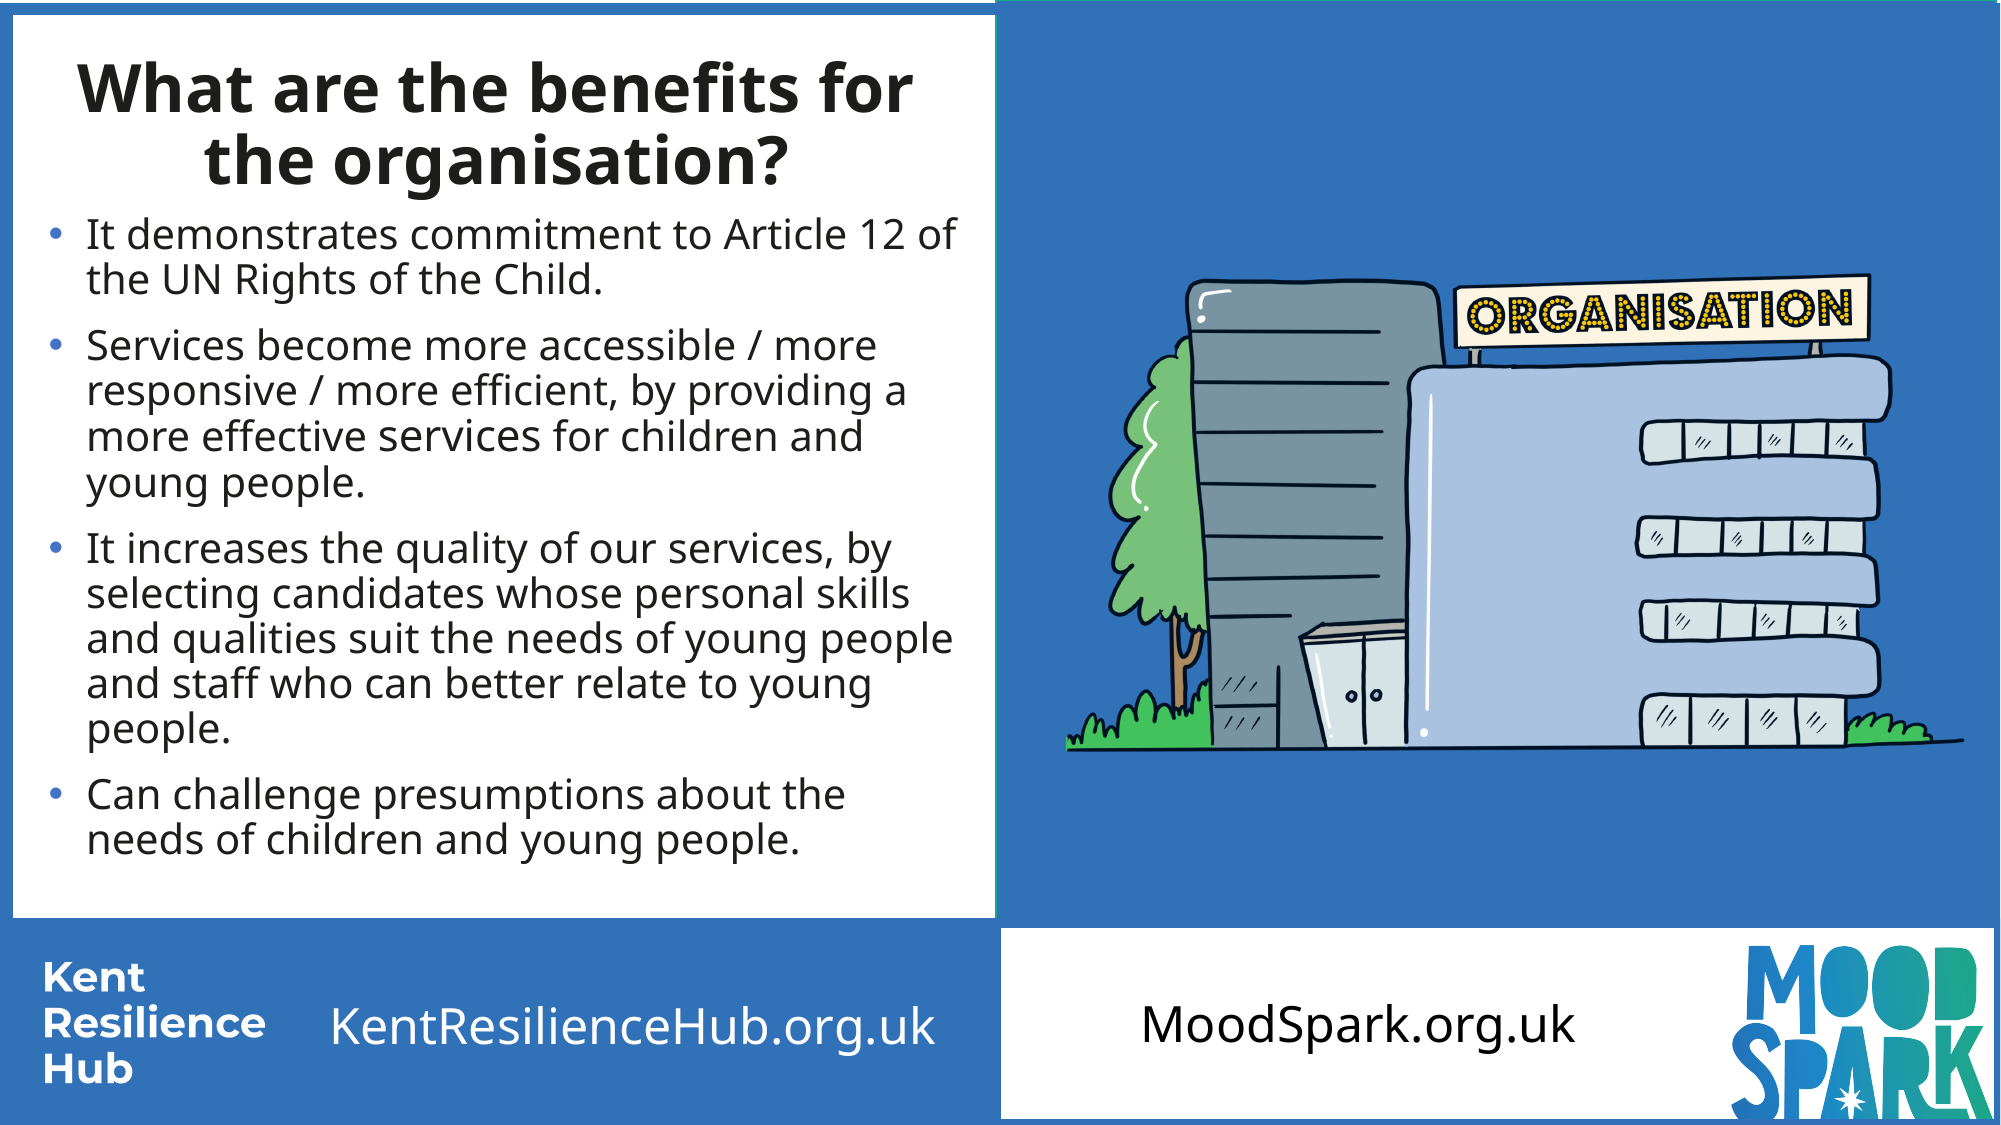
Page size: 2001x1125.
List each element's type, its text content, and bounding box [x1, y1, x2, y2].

title What are the benefits for the organisation? [33, 18, 960, 205]
text_box It demonstrates commitment to Article 12 of the UN Rights of the Child. Services become more accessible / more responsive / more efficient, by providing a more effective services for children and young people. It increases the quality of our services, by selecting candidates whose personal skills and qualities suit the needs of young people and staff who can better relate to young people. Can challenge presumptions about the needs of children and young people. [33, 205, 982, 920]
picture [1731, 945, 1994, 1119]
picture [41, 945, 267, 1105]
picture [1066, 38, 1967, 939]
